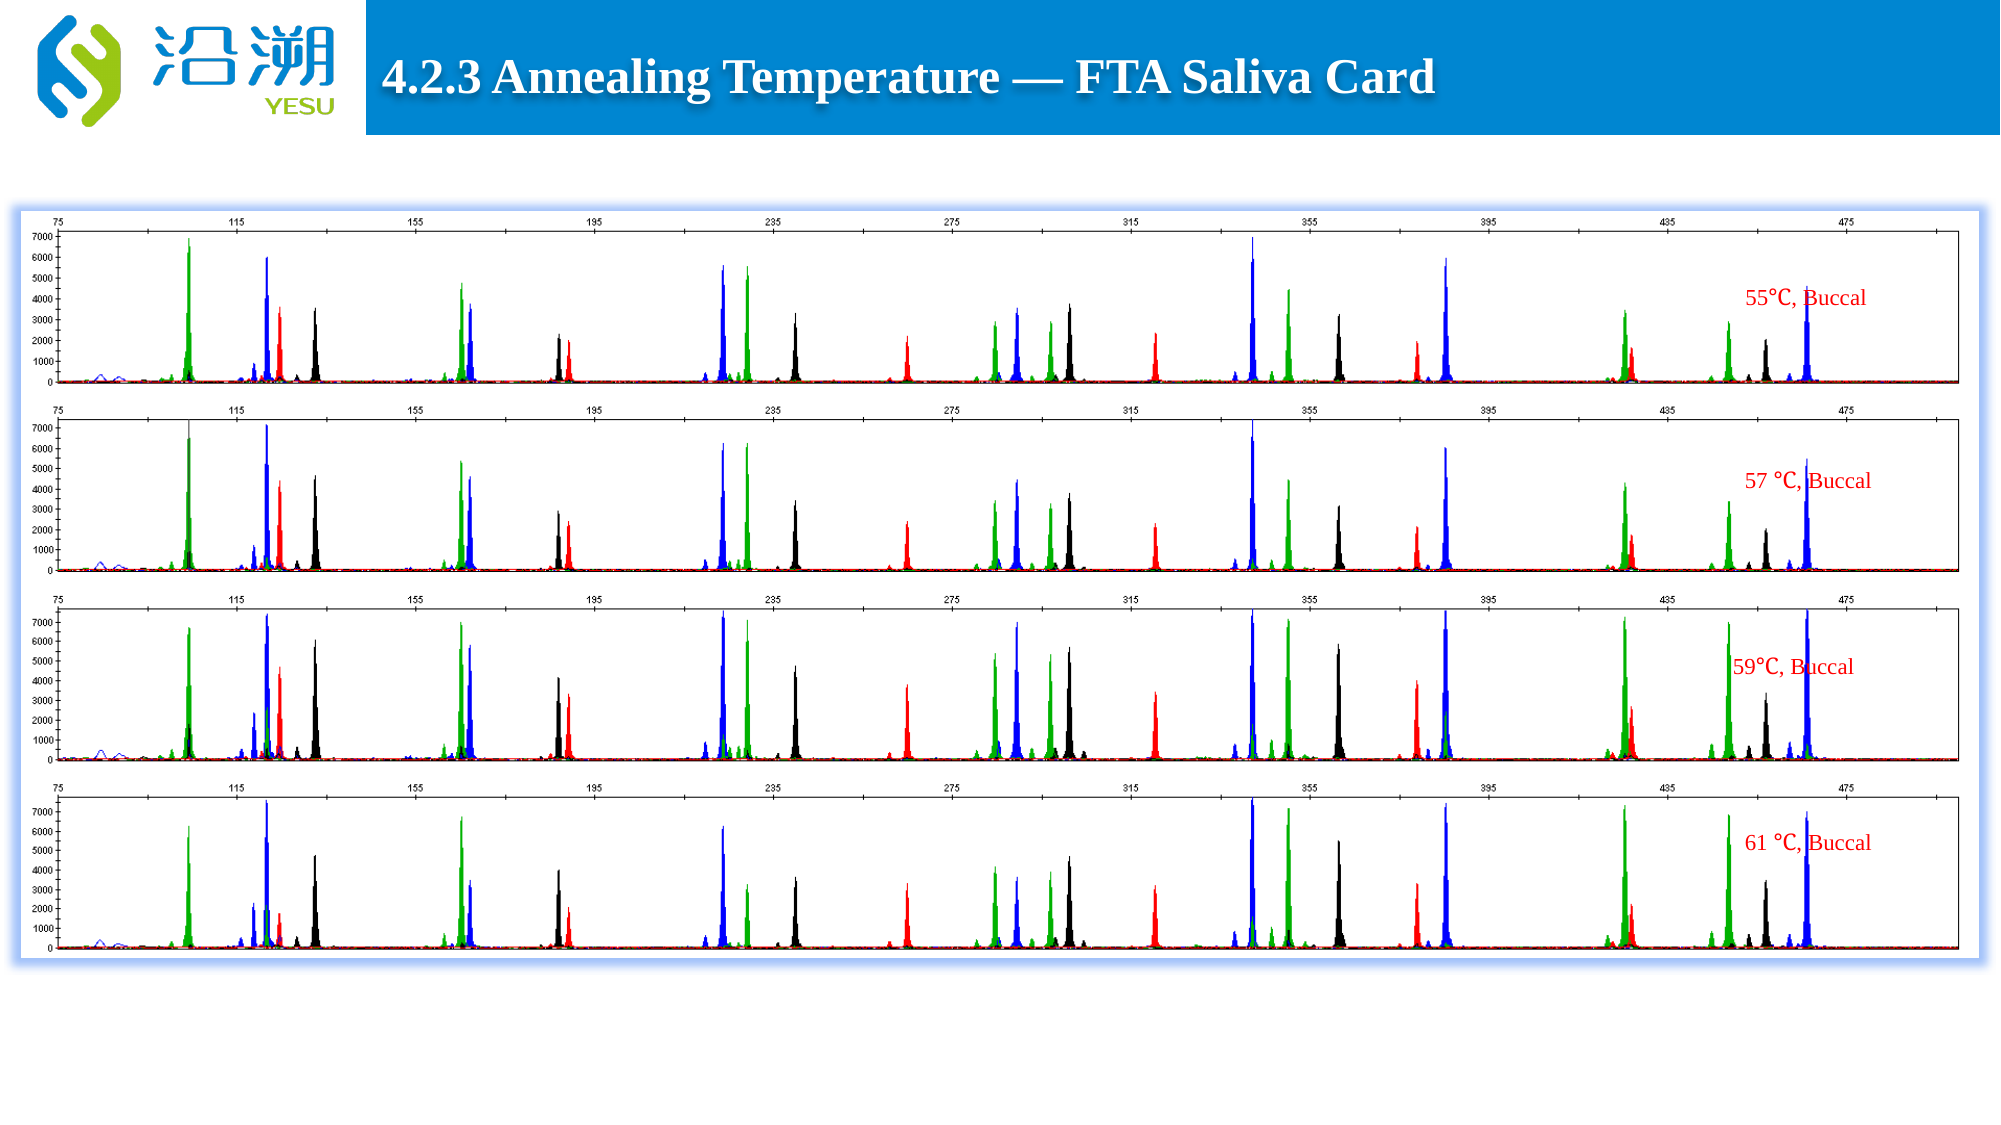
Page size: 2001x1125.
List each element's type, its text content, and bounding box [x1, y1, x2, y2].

picture [20, 211, 1979, 958]
picture [0, 0, 402, 150]
text_box [402, 0, 2000, 135]
text_box 4.2.3 Annealing Temperature — FTA Saliva Card [402, 36, 1451, 111]
